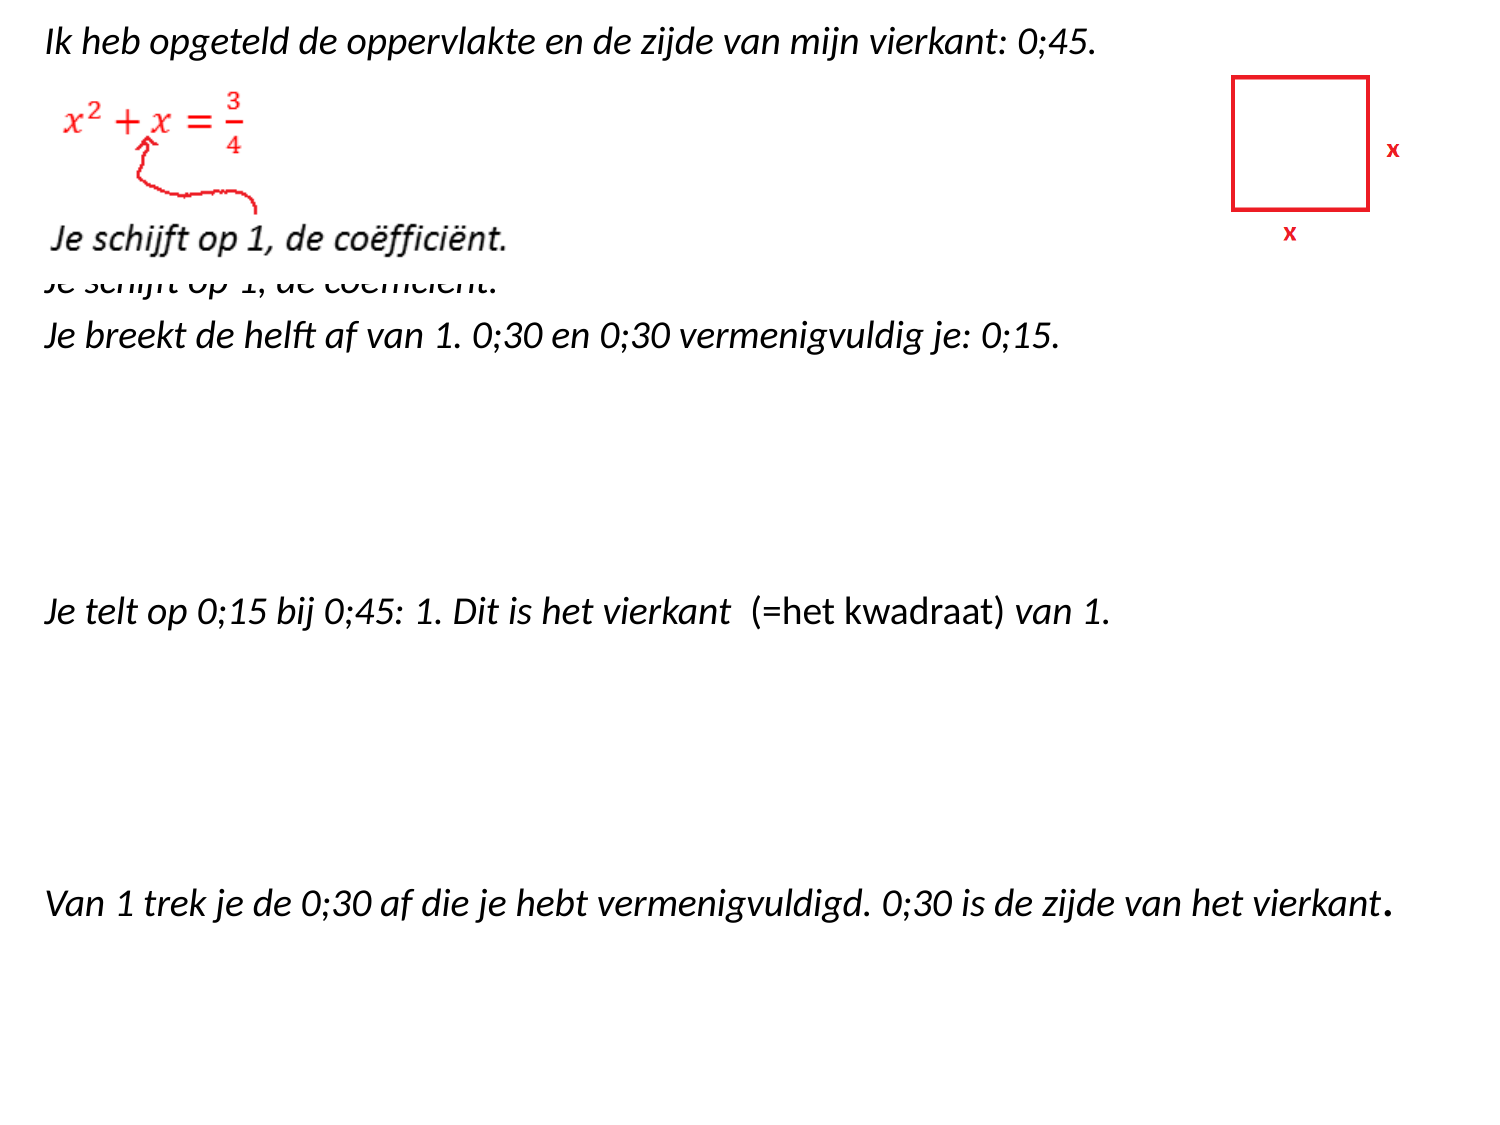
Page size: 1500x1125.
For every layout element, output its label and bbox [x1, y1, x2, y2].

picture [1186, 36, 1420, 250]
picture [29, 89, 543, 284]
